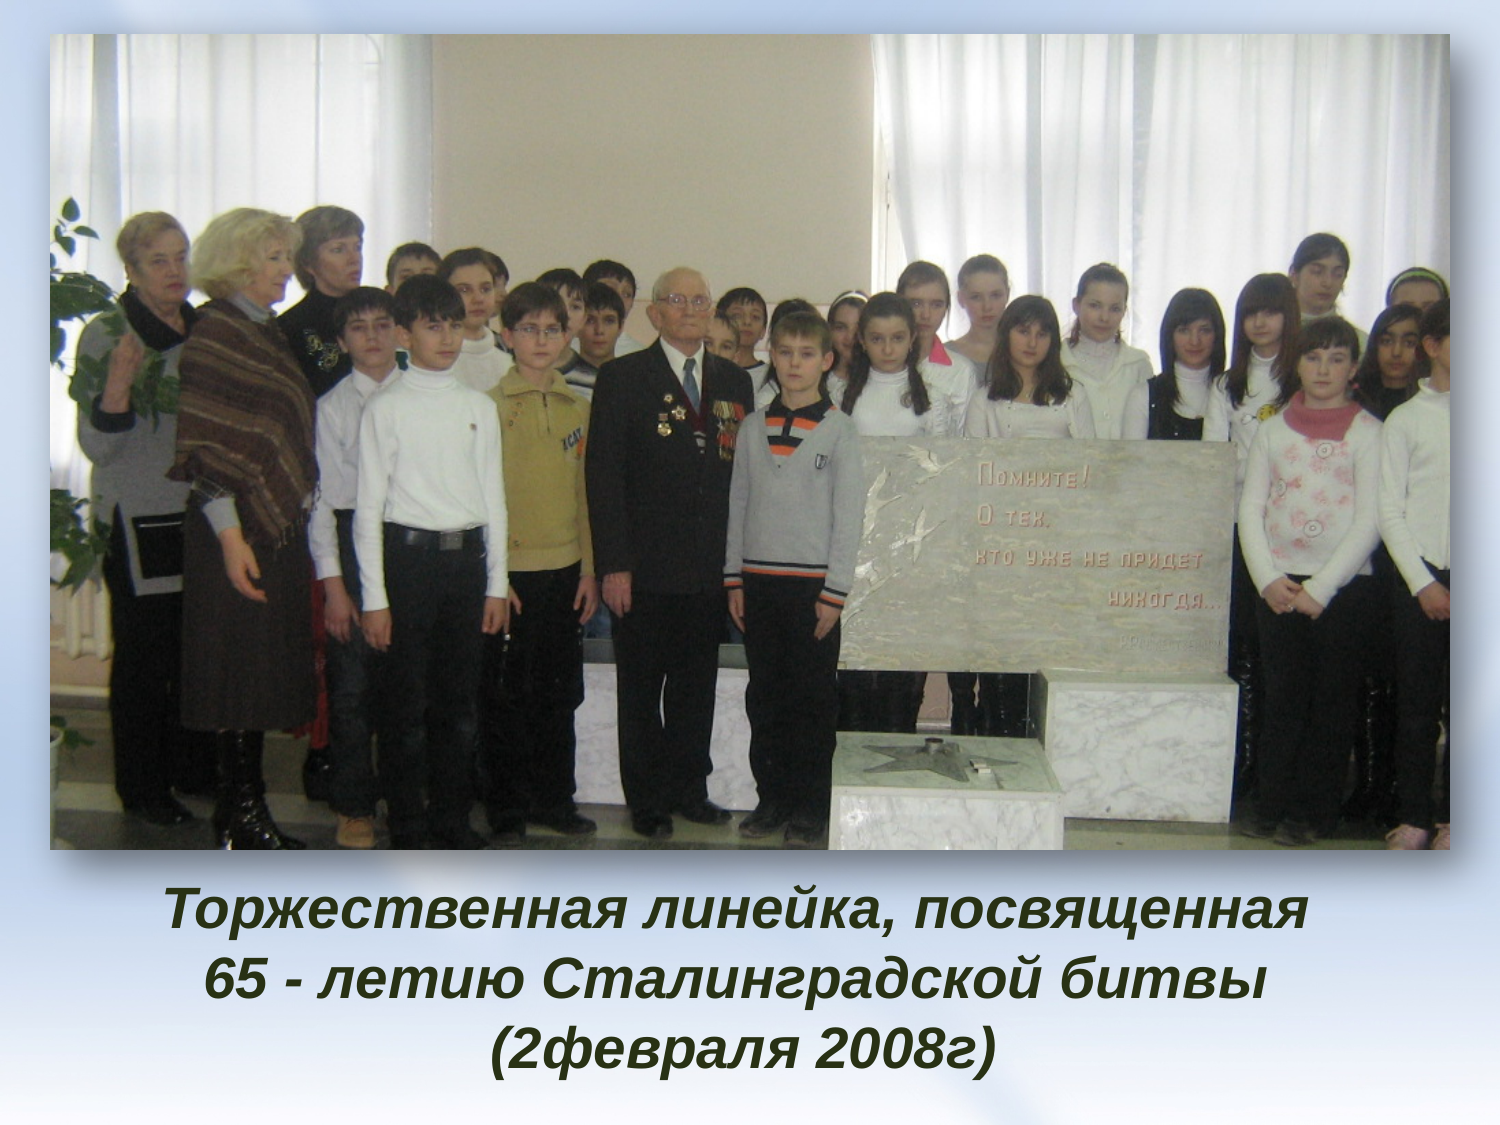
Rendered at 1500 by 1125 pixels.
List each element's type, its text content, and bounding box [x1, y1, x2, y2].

picture [0, 0, 1500, 1125]
text_box Торжественная линейка, посвященная 65 - летию Сталинградской битвы (2февраля 2008г) [62, 862, 1425, 1088]
